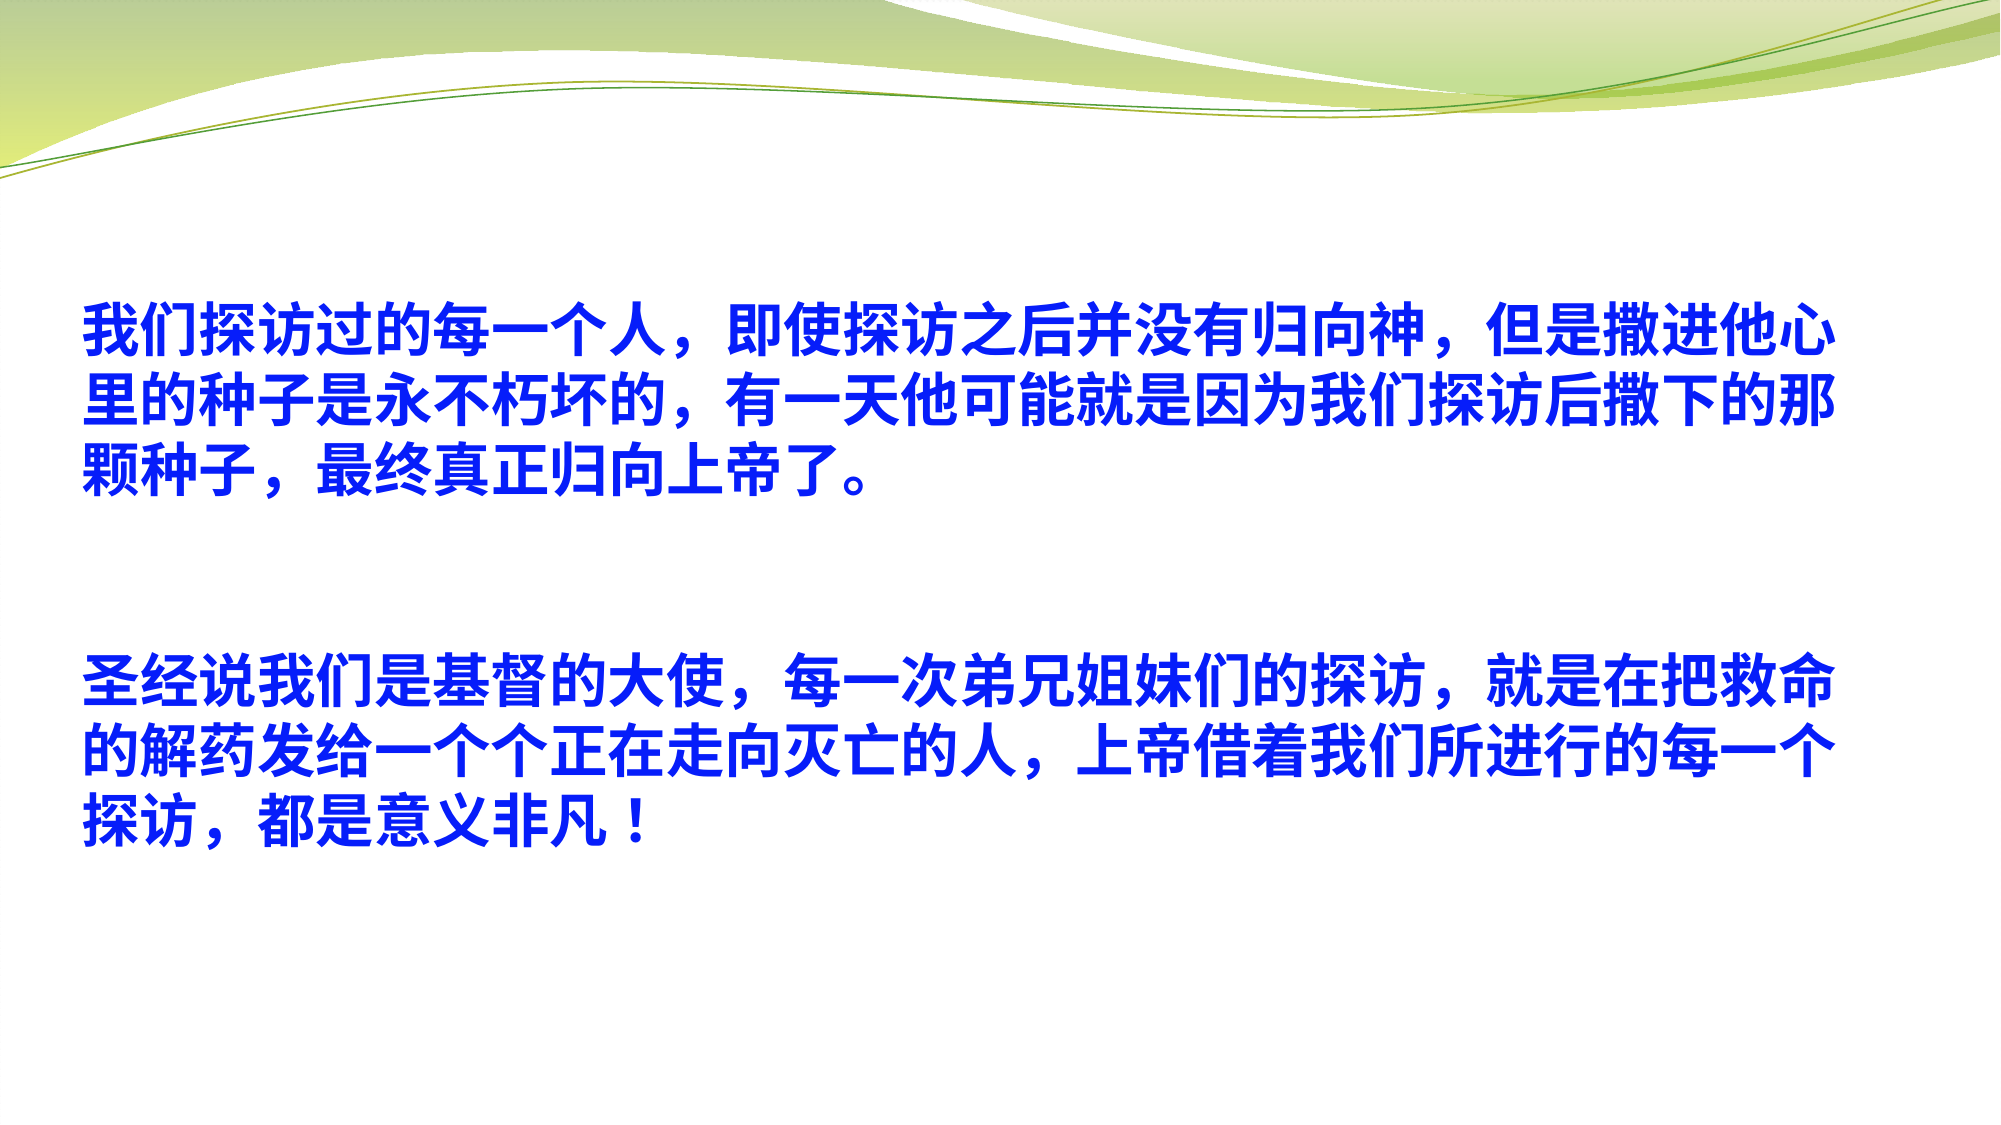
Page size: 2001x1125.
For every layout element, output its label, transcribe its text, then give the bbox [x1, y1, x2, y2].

list 我们探访过的每一个人，即使探访之后并没有归向神，但是撒进他心里的种子是永不朽坏的，有一天他可能就是因为我们探访后撒下的那颗种子，最终真正归向上帝了。 圣经说我们是基督的大使，每一次弟兄姐妹们的探访，就是在把救命的解药发给一个个正在走向灭亡的人，上帝借着我们所进行的每一个探访，都是意义非凡 ！ [66, 285, 1883, 1006]
